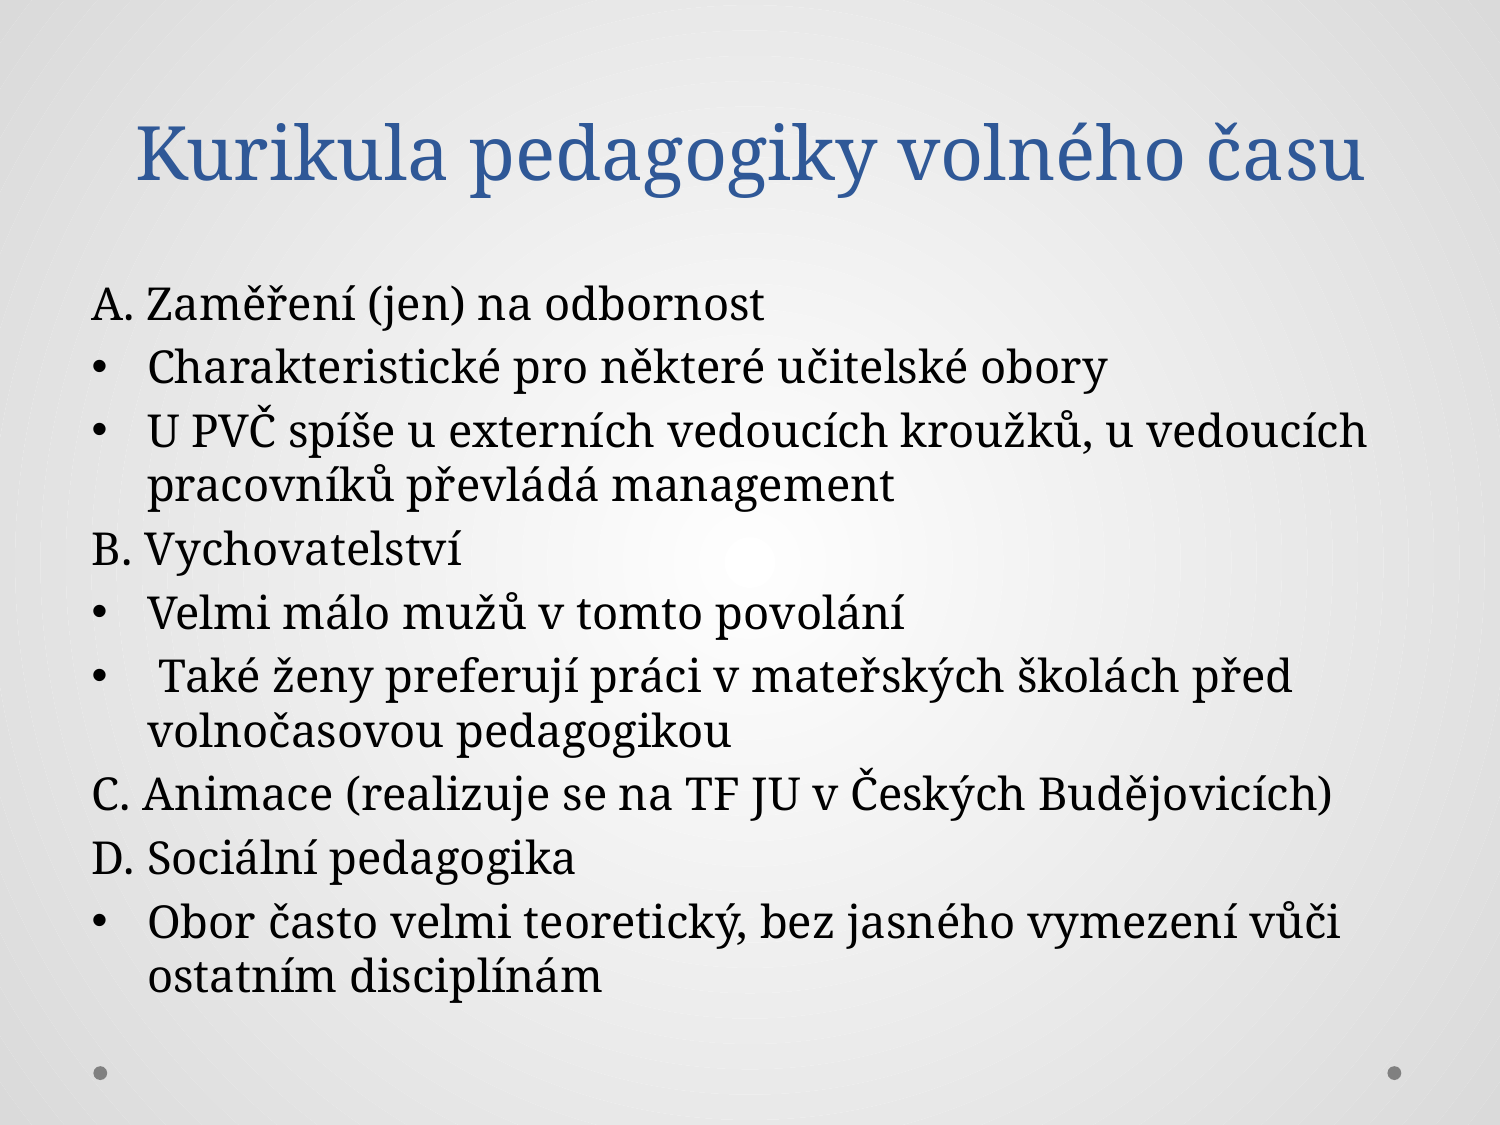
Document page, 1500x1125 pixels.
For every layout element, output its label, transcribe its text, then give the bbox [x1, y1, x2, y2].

list A. Zaměření (jen) na odbornost Charakteristické pro některé učitelské obory U PVČ spíše u externích vedoucích kroužků, u vedoucích pracovníků převládá management B. Vychovatelství Velmi málo mužů v tomto povolání Také ženy preferují práci v mateřských školách před volnočasovou pedagogikou C. Animace (realizuje se na TF JU v Českých Budějovicích) D. Sociální pedagogika Obor často velmi teoretický, bez jasného vymezení vůči ostatním disciplínám [76, 267, 1427, 1010]
title Kurikula pedagogiky volného času [76, 90, 1427, 204]
